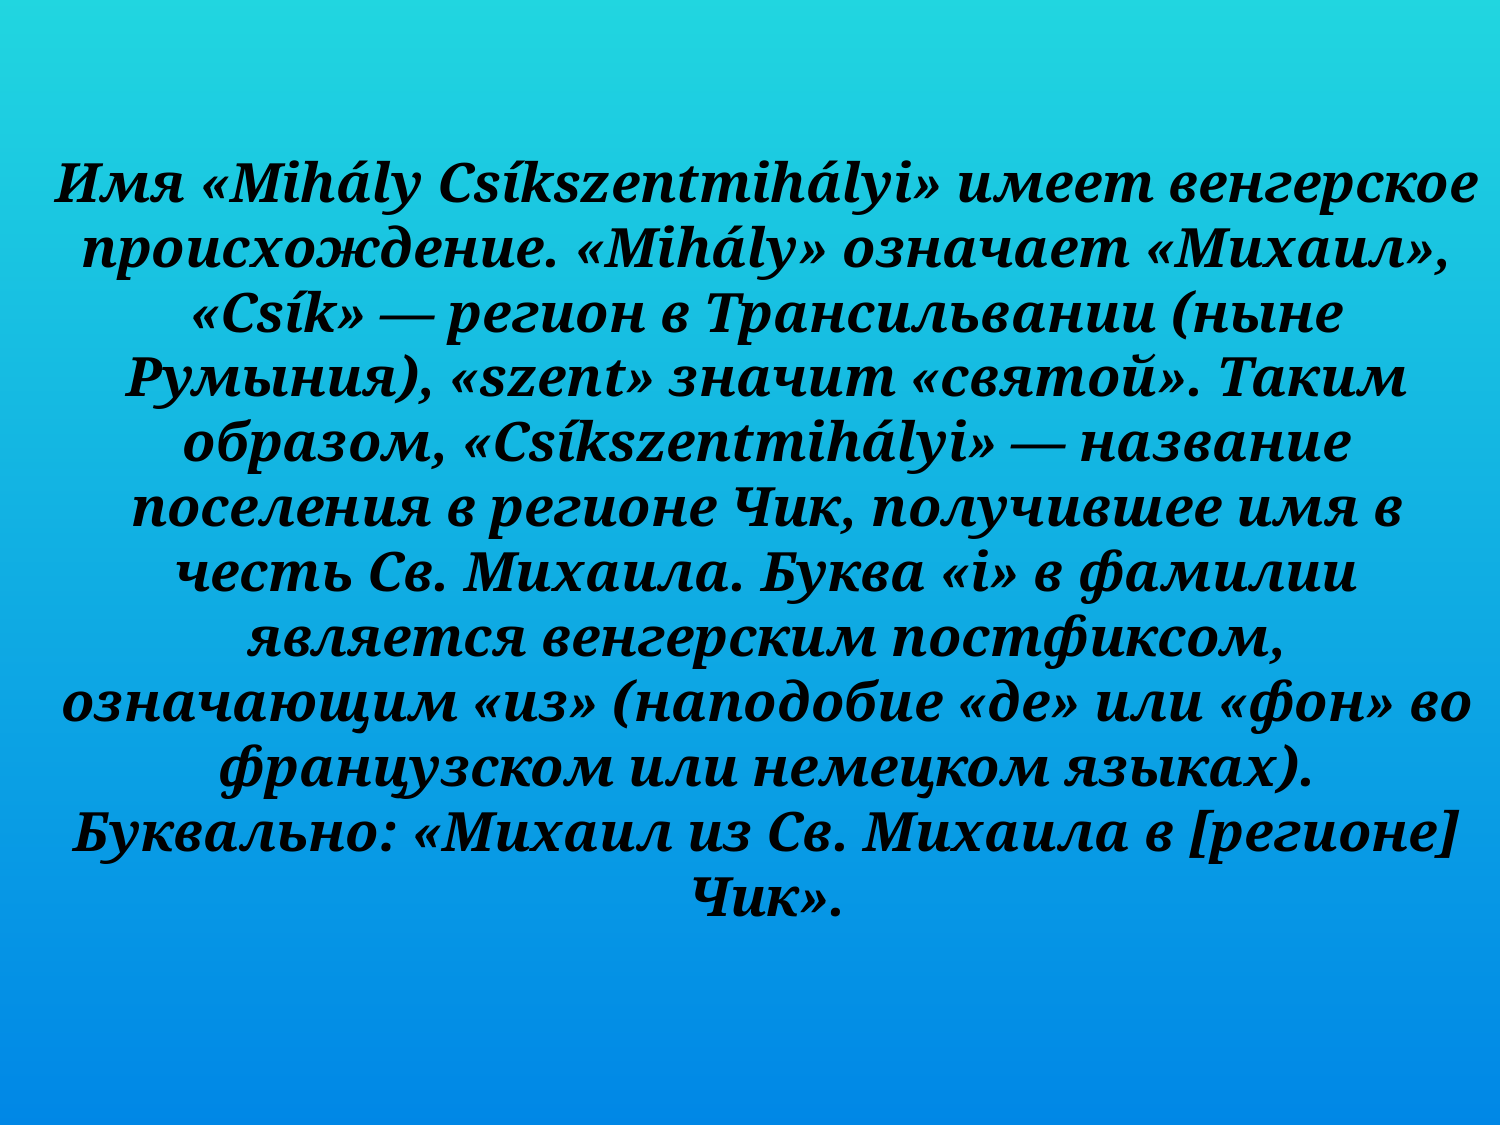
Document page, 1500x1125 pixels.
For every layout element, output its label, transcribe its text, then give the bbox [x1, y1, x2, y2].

text_box Имя «Mihály Csíkszentmihályi» имеет венгерское происхождение. «Mihály» означает «Михаил», «Csík» — регион в Трансильвании (ныне Румыния), «szent» значит «святой». Таким образом, «Csíkszentmihályi» — название поселения в регионе Чик, получившее имя в честь Св. Михаила. Буква «i» в фамилии является венгерским постфиксом, означающим «из» (наподобие «де» или «фон» во французском или немецком языках). Буквально: «Михаил из Св. Михаила в [регионе] Чик». [35, 140, 1500, 935]
